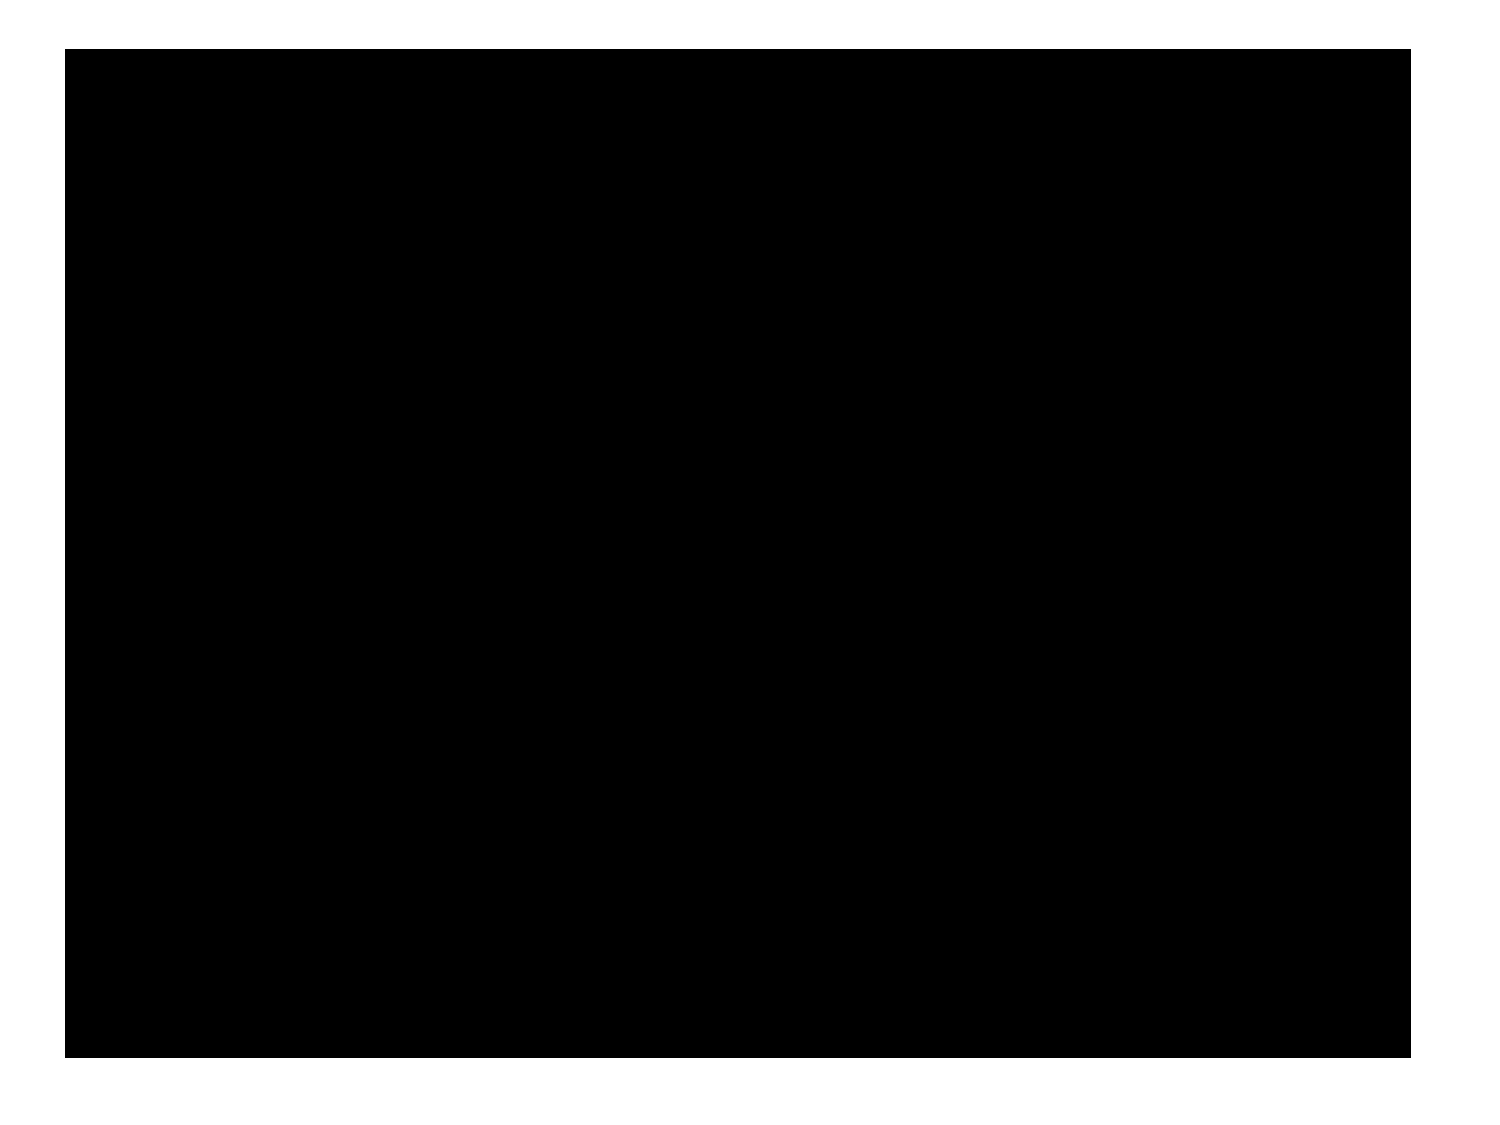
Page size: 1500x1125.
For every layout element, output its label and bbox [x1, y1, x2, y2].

text_box [64, 48, 1412, 1059]
